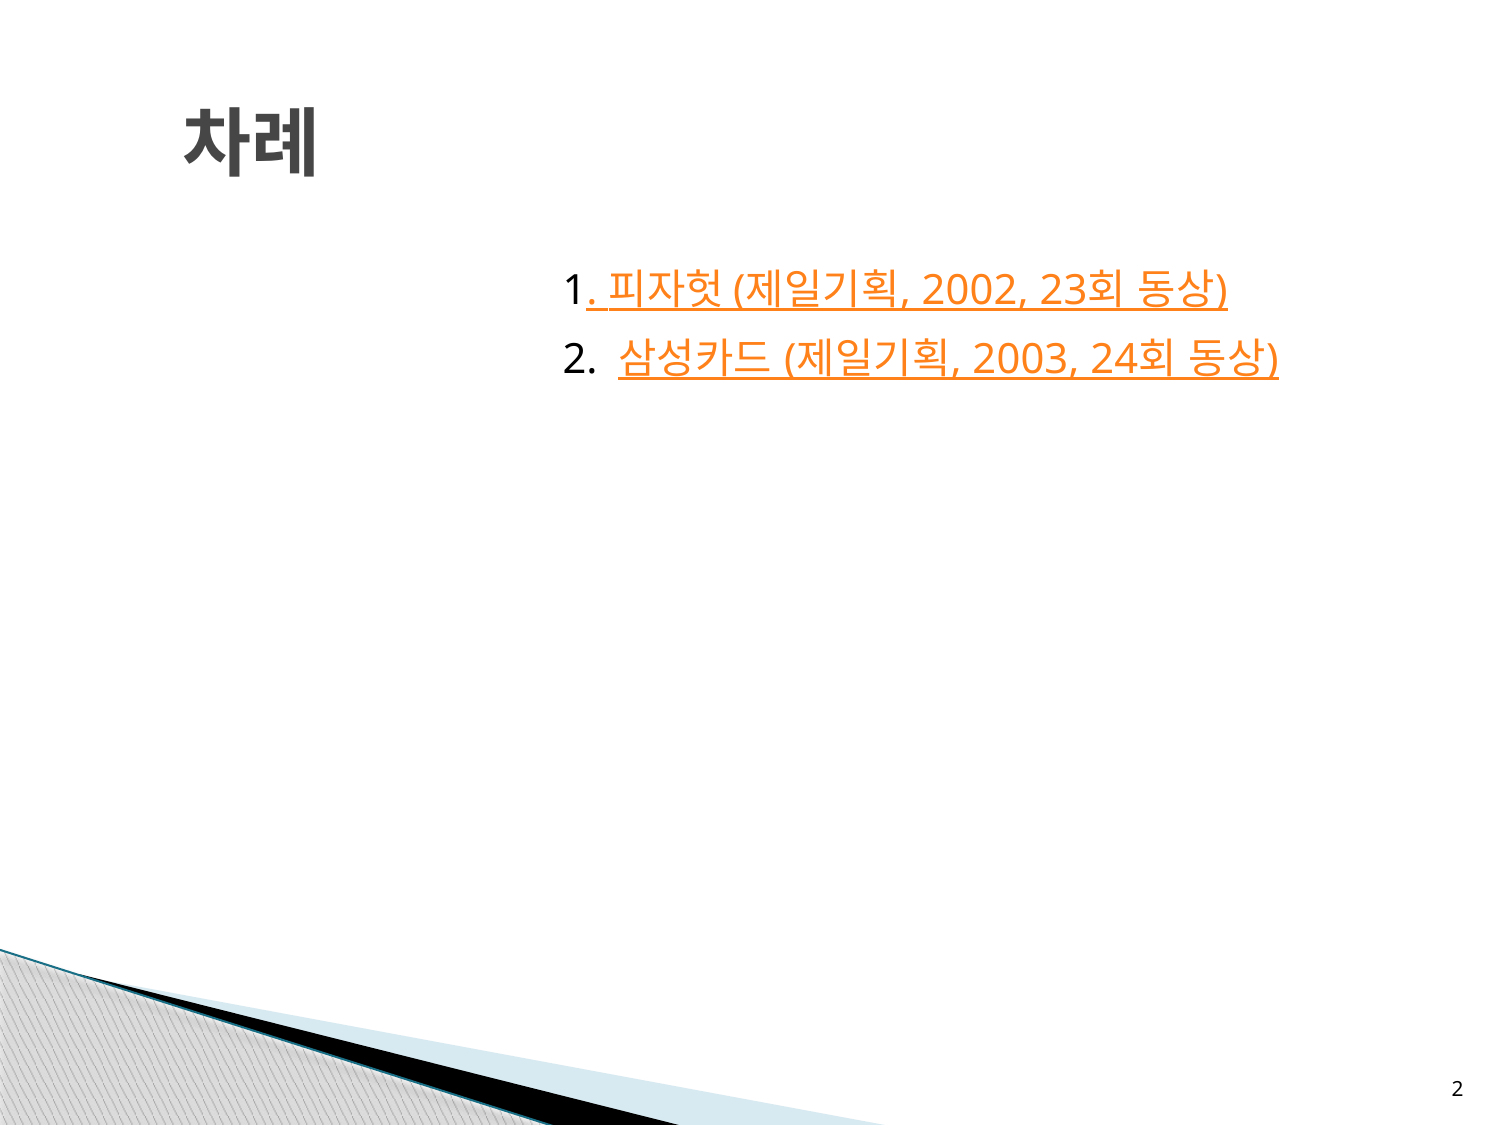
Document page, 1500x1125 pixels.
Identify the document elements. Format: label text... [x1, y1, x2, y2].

slide_number 2 [1418, 1051, 1479, 1112]
list 1. 피자헛 (제일기획, 2002, 23회 동상) 2. 삼성카드 (제일기획, 2003, 24회 동상) [529, 255, 1500, 1125]
title 차례 [128, 46, 1404, 235]
